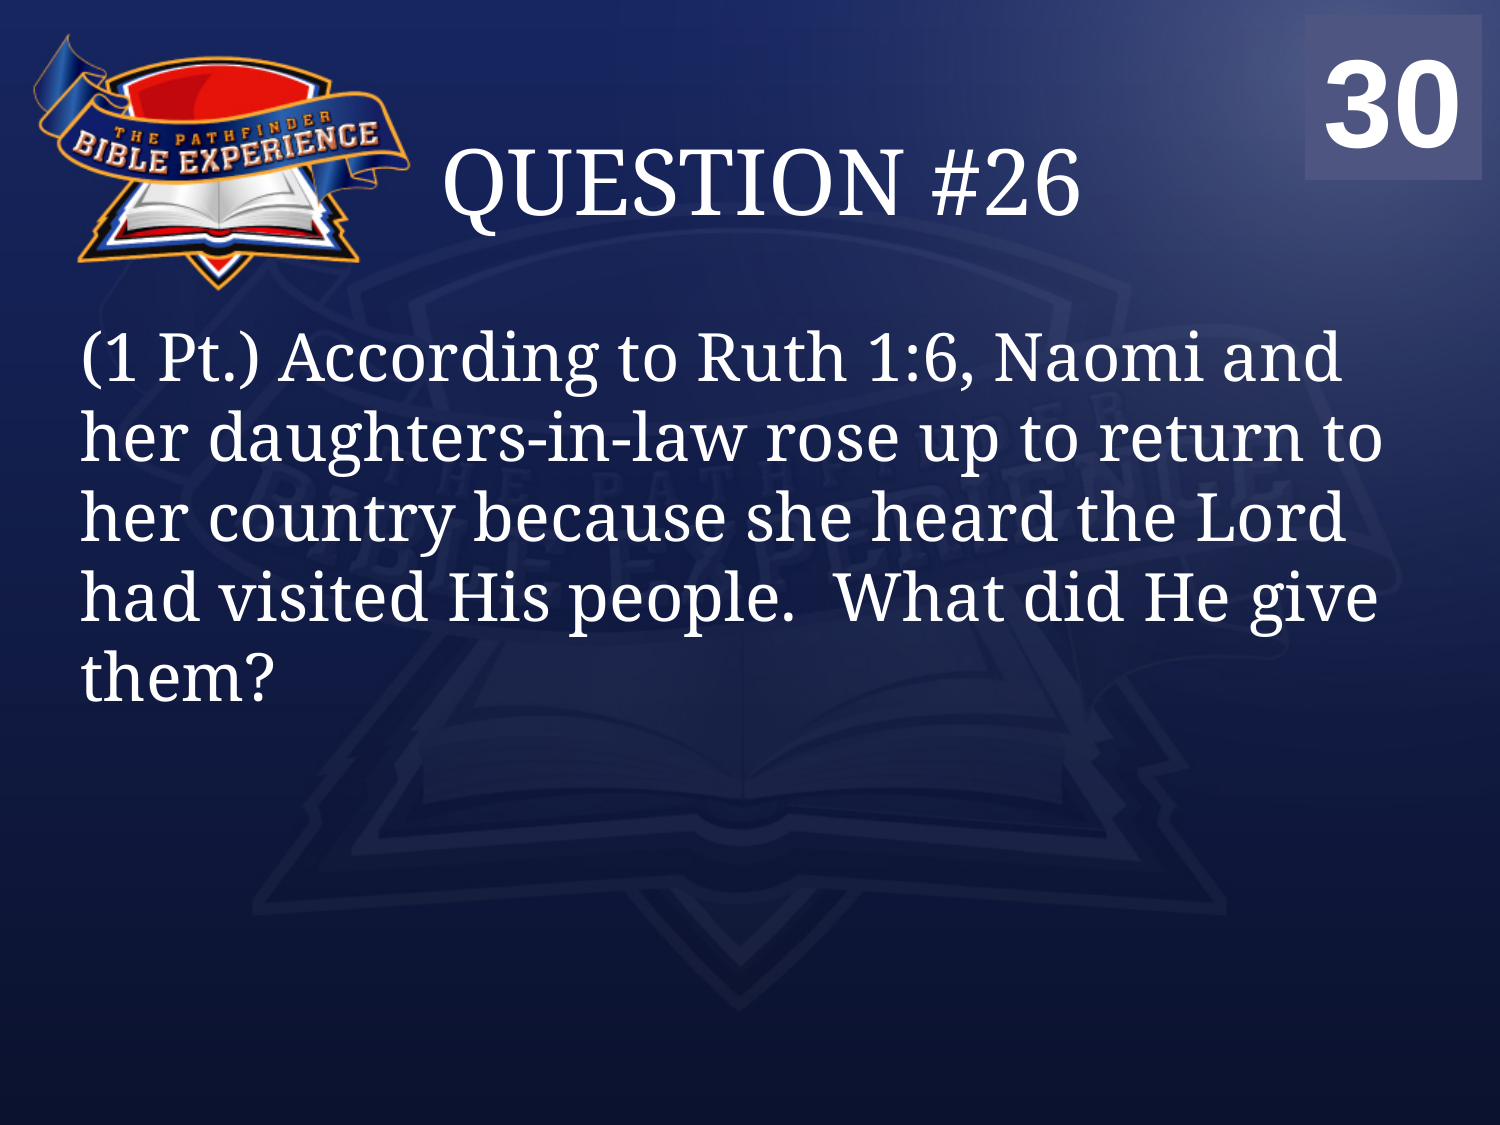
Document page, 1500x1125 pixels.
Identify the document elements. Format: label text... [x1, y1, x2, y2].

title QUESTION #26 [425, 85, 1425, 273]
list (1 Pt.) According to Ruth 1:6, Naomi and her daughters-in-law rose up to return to her country because she heard the Lord had visited His people. What did He give them? [65, 307, 1425, 1056]
picture [0, 0, 1500, 1125]
text_box 30 [1305, 14, 1482, 180]
